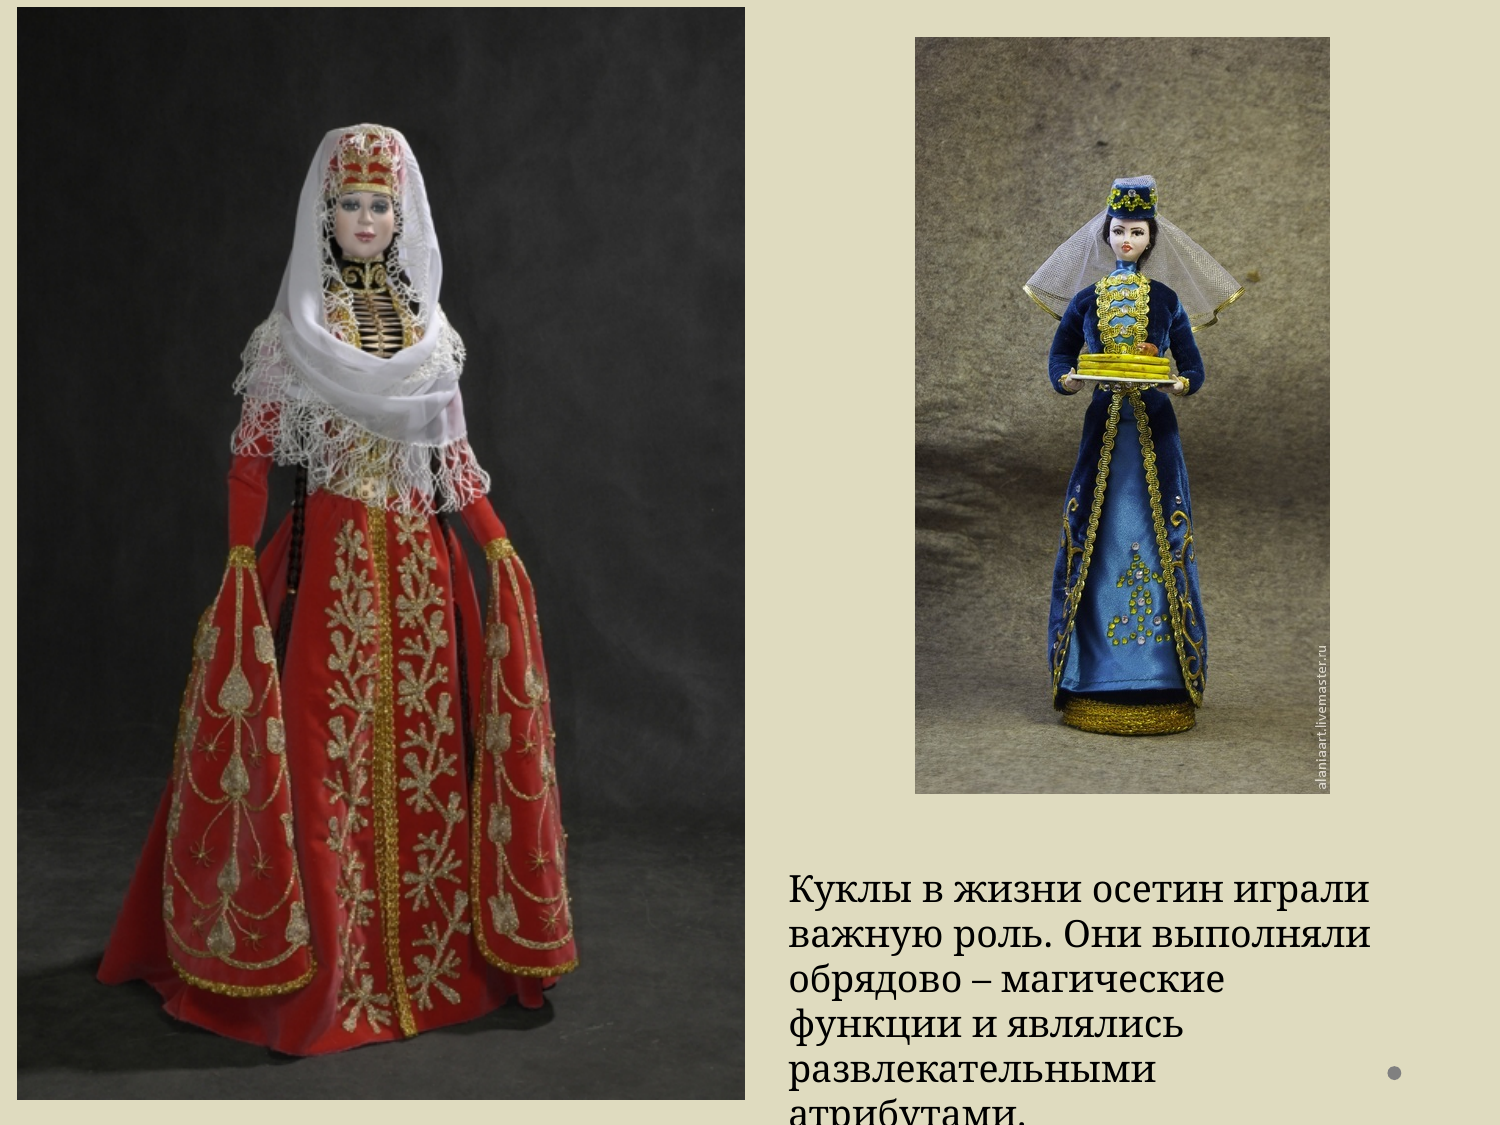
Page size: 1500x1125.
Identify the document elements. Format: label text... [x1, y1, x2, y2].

picture [17, 6, 745, 1100]
picture [915, 37, 1330, 794]
text_box Куклы в жизни осетин играли важную роль. Они выполняли обрядово – магические функции и являлись развлекательными атрибутами. [773, 857, 1400, 1125]
